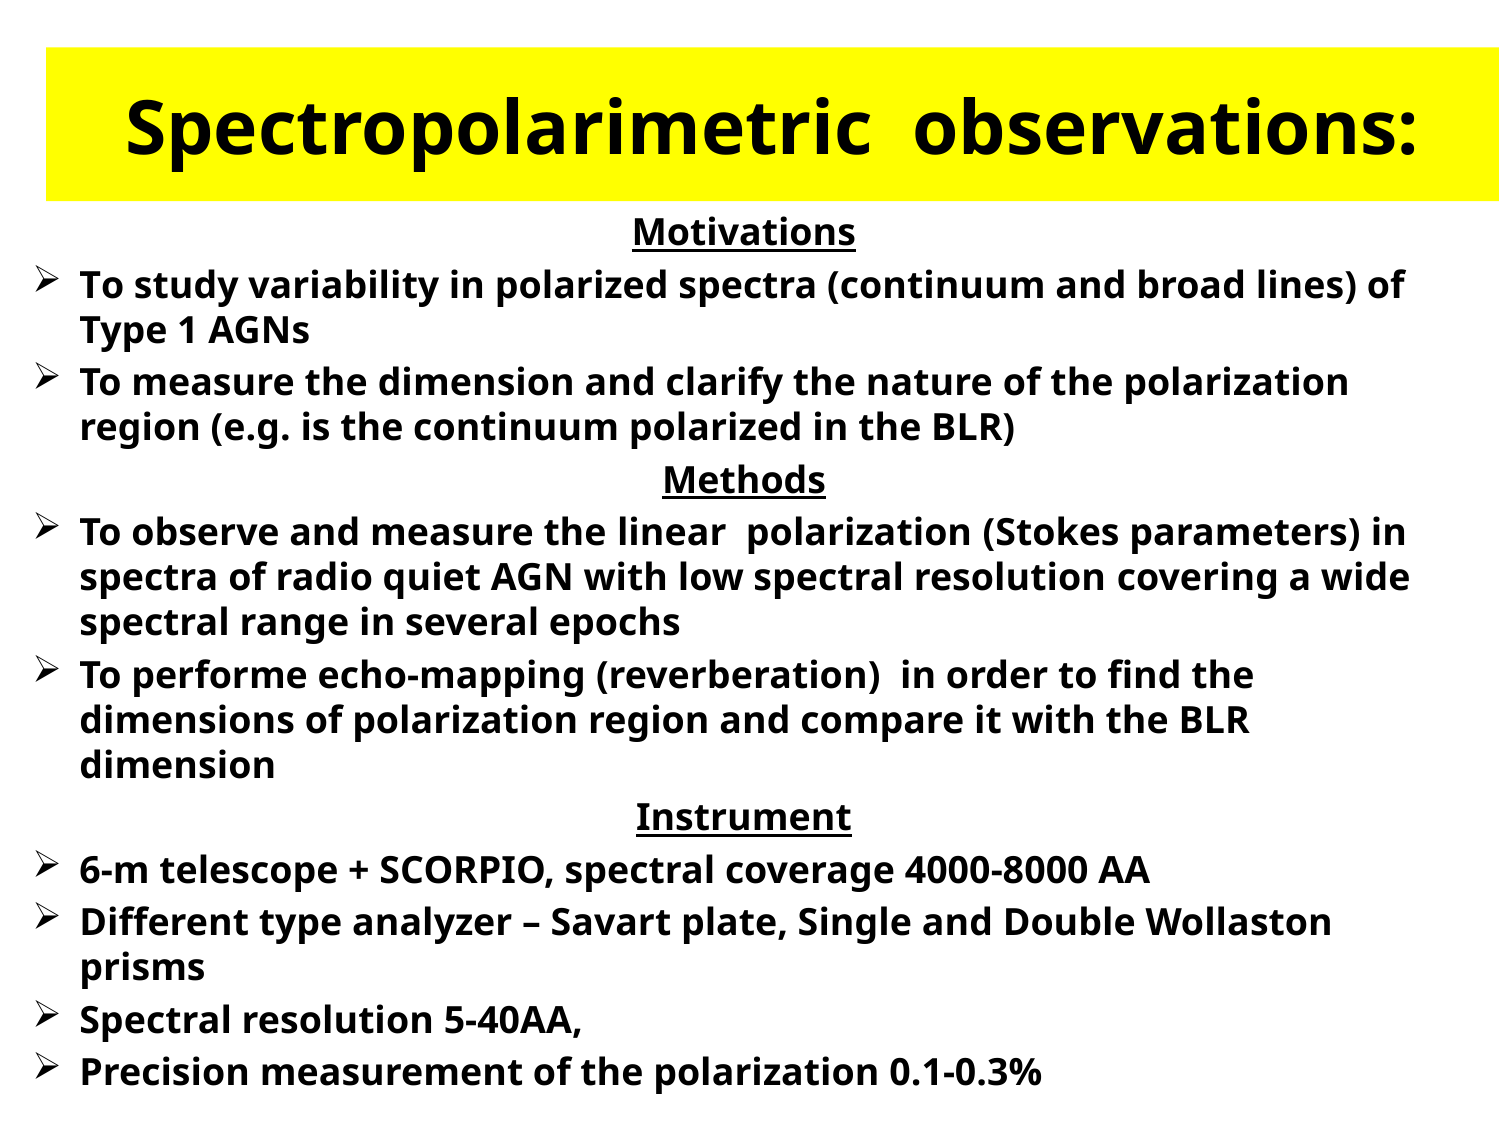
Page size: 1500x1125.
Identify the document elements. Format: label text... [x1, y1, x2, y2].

text_box Motivations To study variability in polarized spectra (continuum and broad lines) of Type 1 AGNs To measure the dimension and clarify the nature of the polarization region (e.g. is the continuum polarized in the BLR) Methods To observe and measure the linear polarization (Stokes parameters) in spectra of radio quiet AGN with low spectral resolution covering a wide spectral range in several epochs To performe echo-mapping (reverberation) in order to find the dimensions of polarization region and compare it with the BLR dimension Instrument 6-m telescope + SCORPIO, spectral coverage 4000-8000 AA Different type analyzer – Savart plate, Single and Double Wollaston prisms Spectral resolution 5-40AA, Precision measurement of the polarization 0.1-0.3% [17, 200, 1471, 1101]
title Spectropolarimetric observations: [46, 47, 1499, 202]
